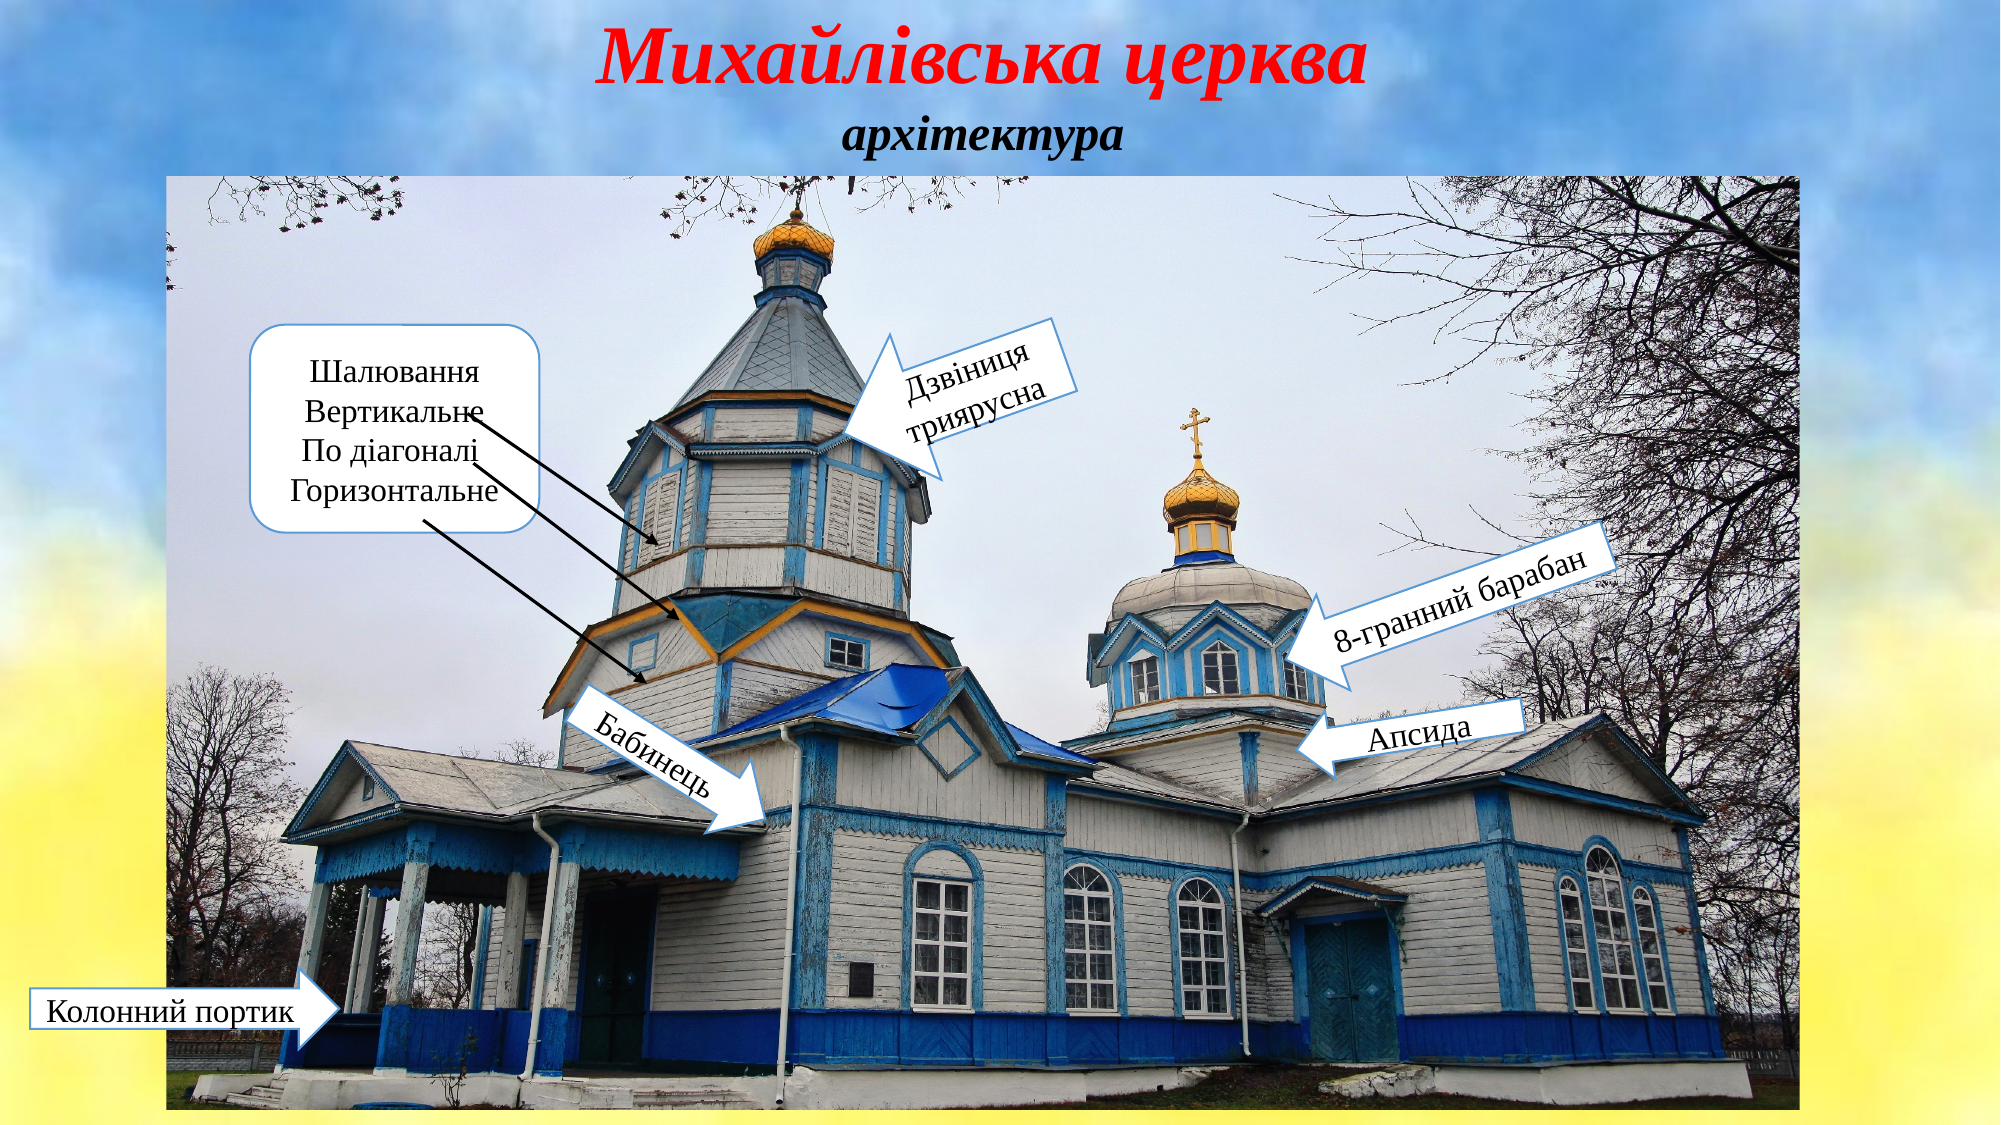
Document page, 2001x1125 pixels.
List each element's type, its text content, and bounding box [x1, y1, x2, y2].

text_box Михайлівська церква архітектура [62, 0, 1904, 120]
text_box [467, 413, 659, 519]
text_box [473, 463, 680, 621]
text_box Колонний портик [29, 987, 166, 1030]
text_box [423, 519, 647, 684]
picture [0, 0, 2001, 1125]
